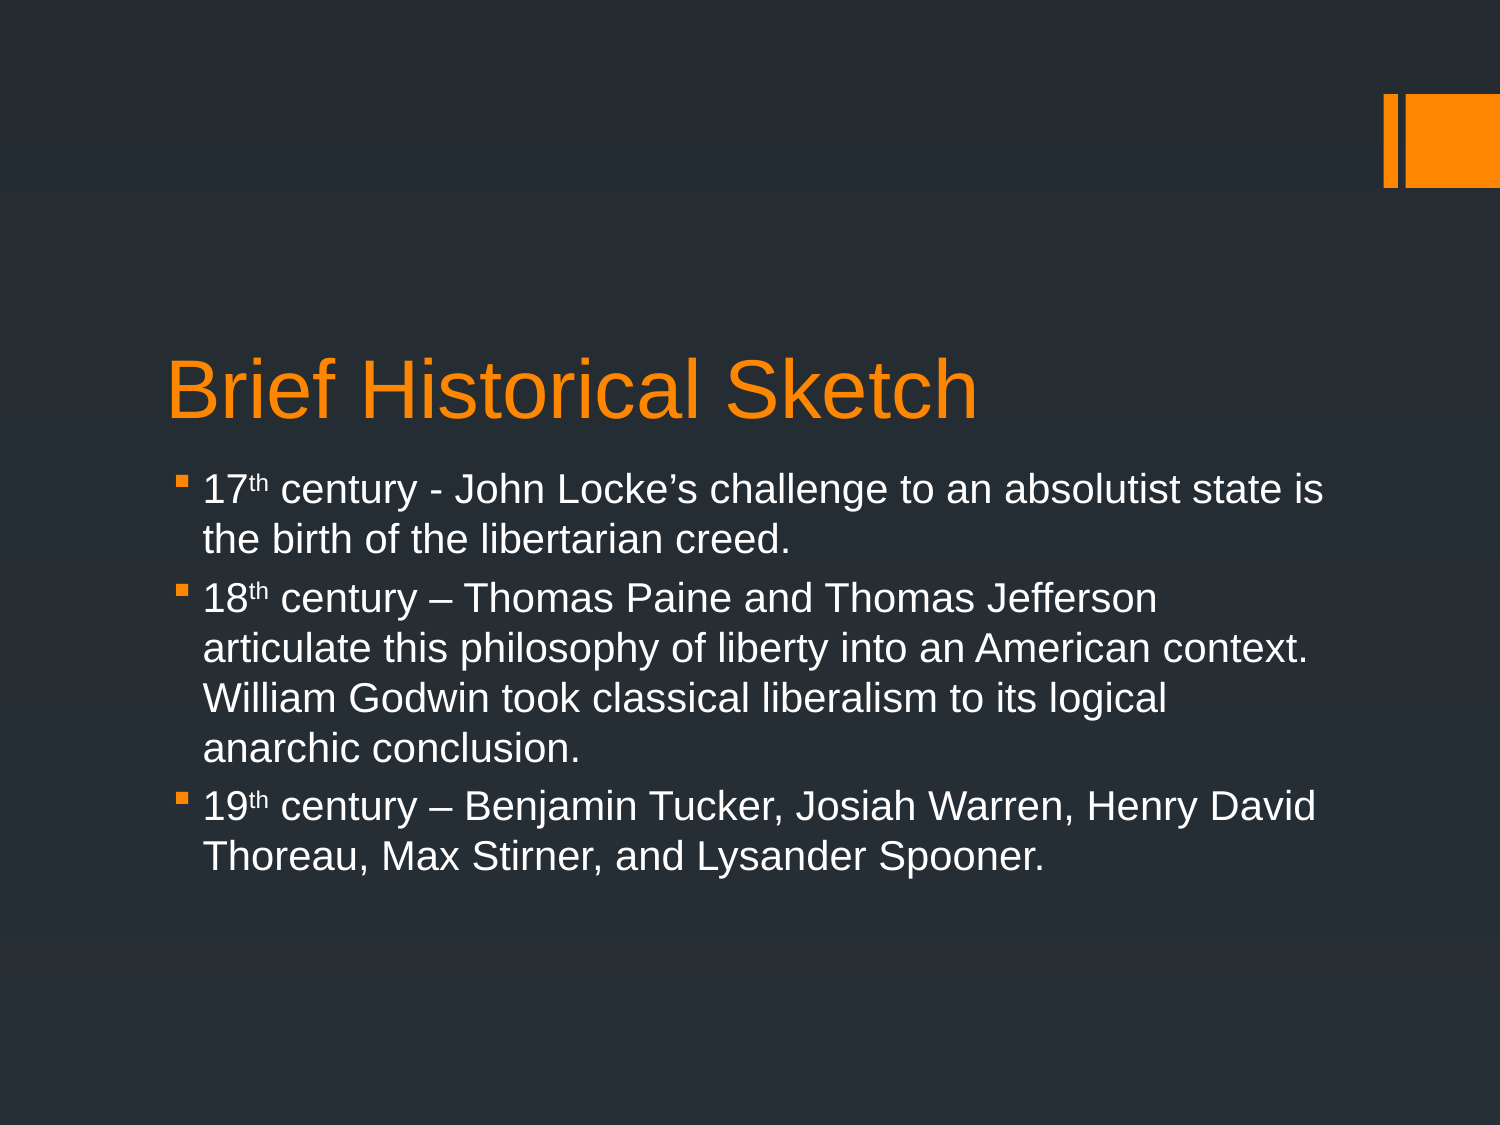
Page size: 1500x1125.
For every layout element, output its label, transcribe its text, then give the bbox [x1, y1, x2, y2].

list 17th century - John Locke’s challenge to an absolutist state is the birth of the libertarian creed. 18th century – Thomas Paine and Thomas Jefferson articulate this philosophy of liberty into an American context. William Godwin took classical liberalism to its logical anarchic conclusion. 19th century – Benjamin Tucker, Josiah Warren, Henry David Thoreau, Max Stirner, and Lysander Spooner. [150, 454, 1350, 1035]
title Brief Historical Sketch [150, 253, 1350, 443]
